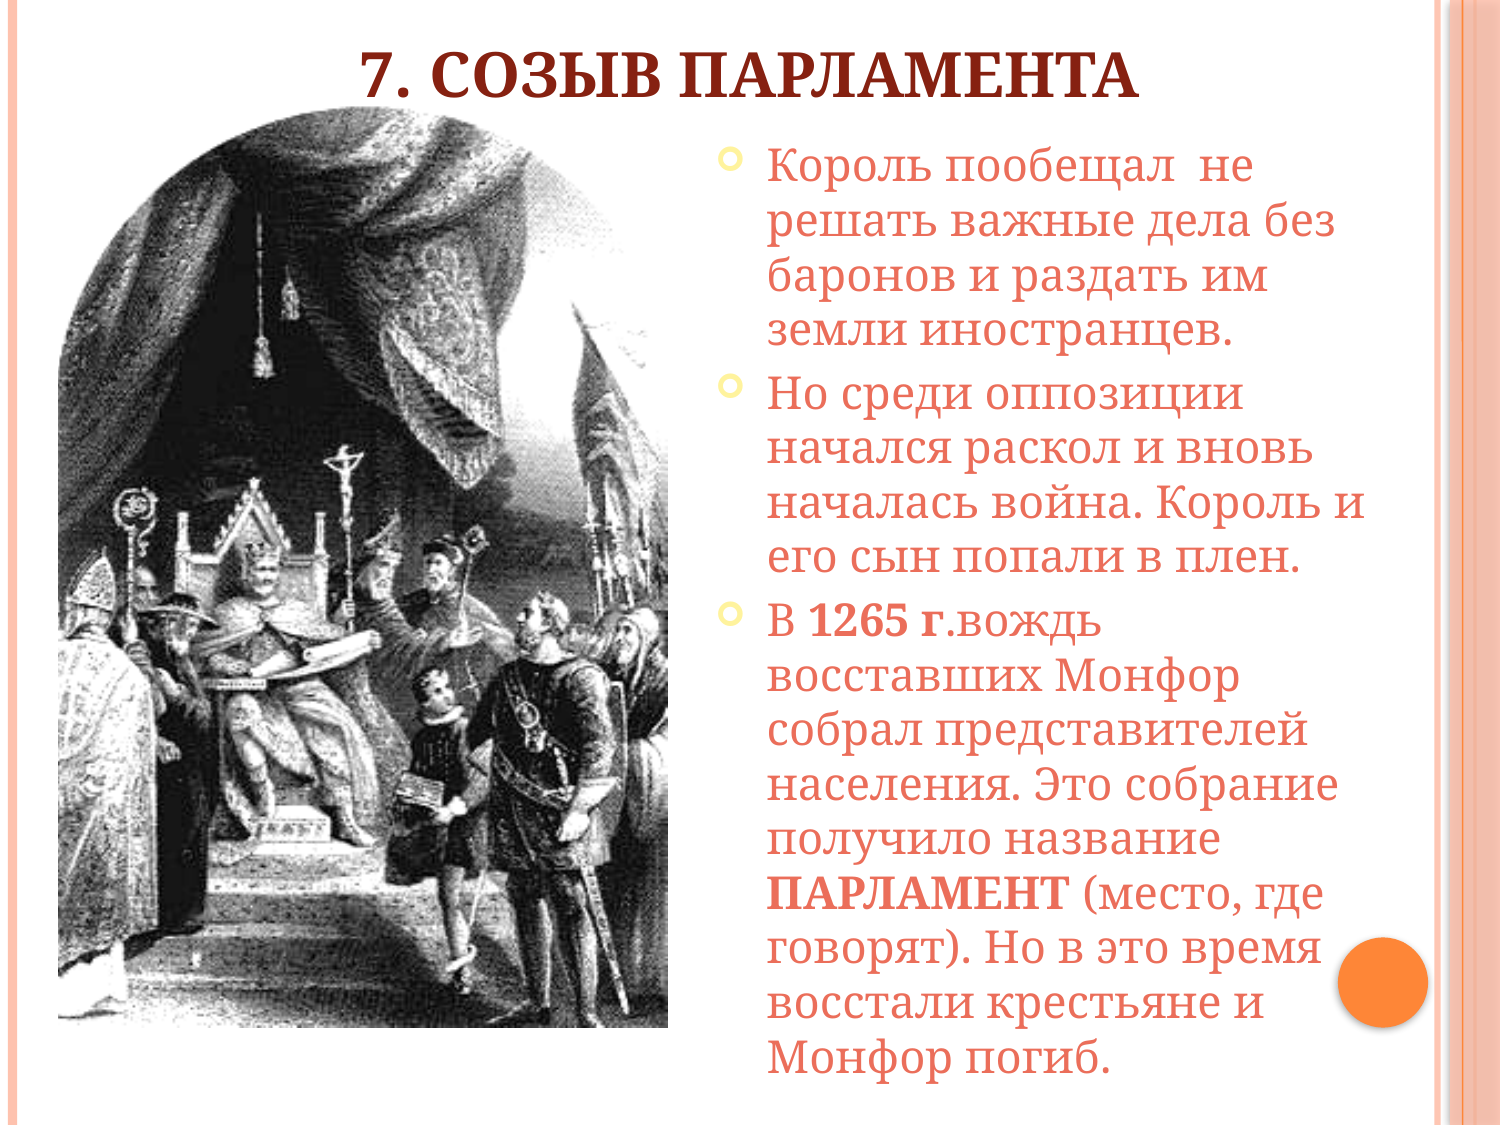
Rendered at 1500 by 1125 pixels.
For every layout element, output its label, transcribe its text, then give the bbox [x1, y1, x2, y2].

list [58, 104, 669, 1028]
title 7. Созыв Парламента [0, 0, 1500, 118]
list Король пообещал не решать важные дела без баронов и раздать им земли иностранцев. Но среди оппозиции начался раскол и вновь началась война. Король и его сын попали в плен. В 1265 г.вождь восставших Монфор собрал представителей населения. Это собрание получило название ПАРЛАМЕНТ (место, где говорят). Но в это время восстали крестьяне и Монфор погиб. [700, 128, 1407, 1102]
